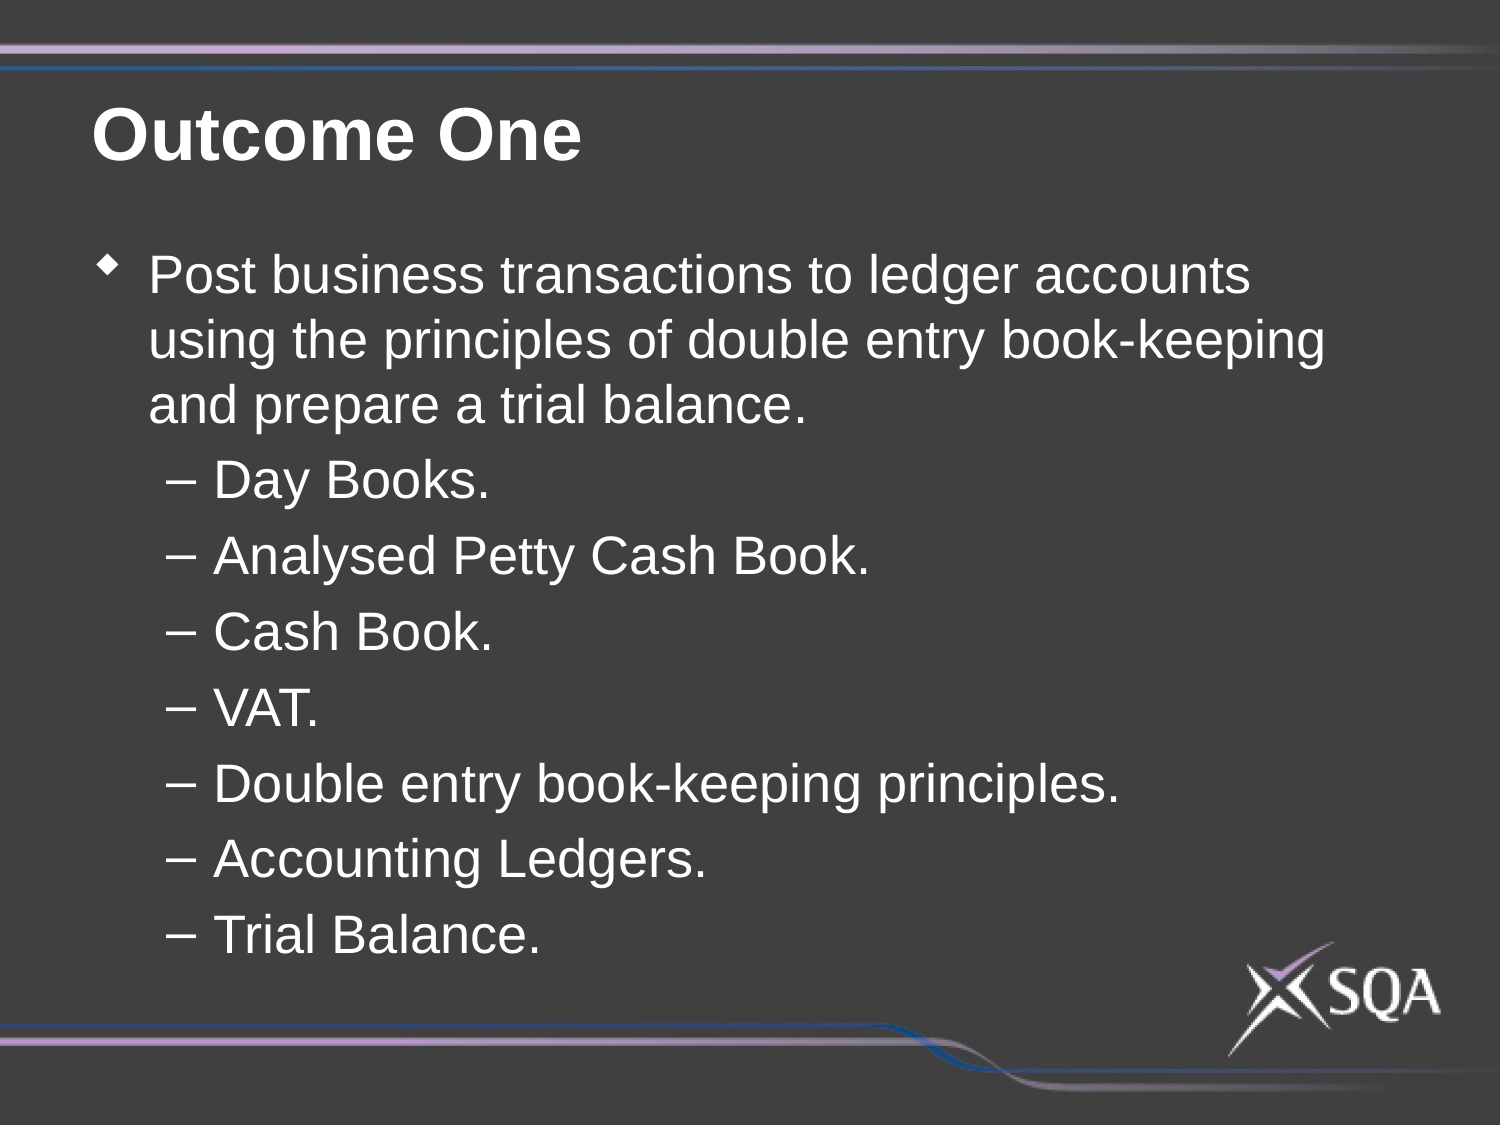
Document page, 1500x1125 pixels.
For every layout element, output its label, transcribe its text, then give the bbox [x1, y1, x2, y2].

picture [0, 0, 1500, 1125]
text_box Outcome One [77, 78, 1427, 208]
text_box Post business transactions to ledger accounts using the principles of double entry book-keeping and prepare a trial balance. Day Books. Analysed Petty Cash Book. Cash Book. VAT. Double entry book-keeping principles. Accounting Ledgers. Trial Balance. [77, 231, 1353, 870]
